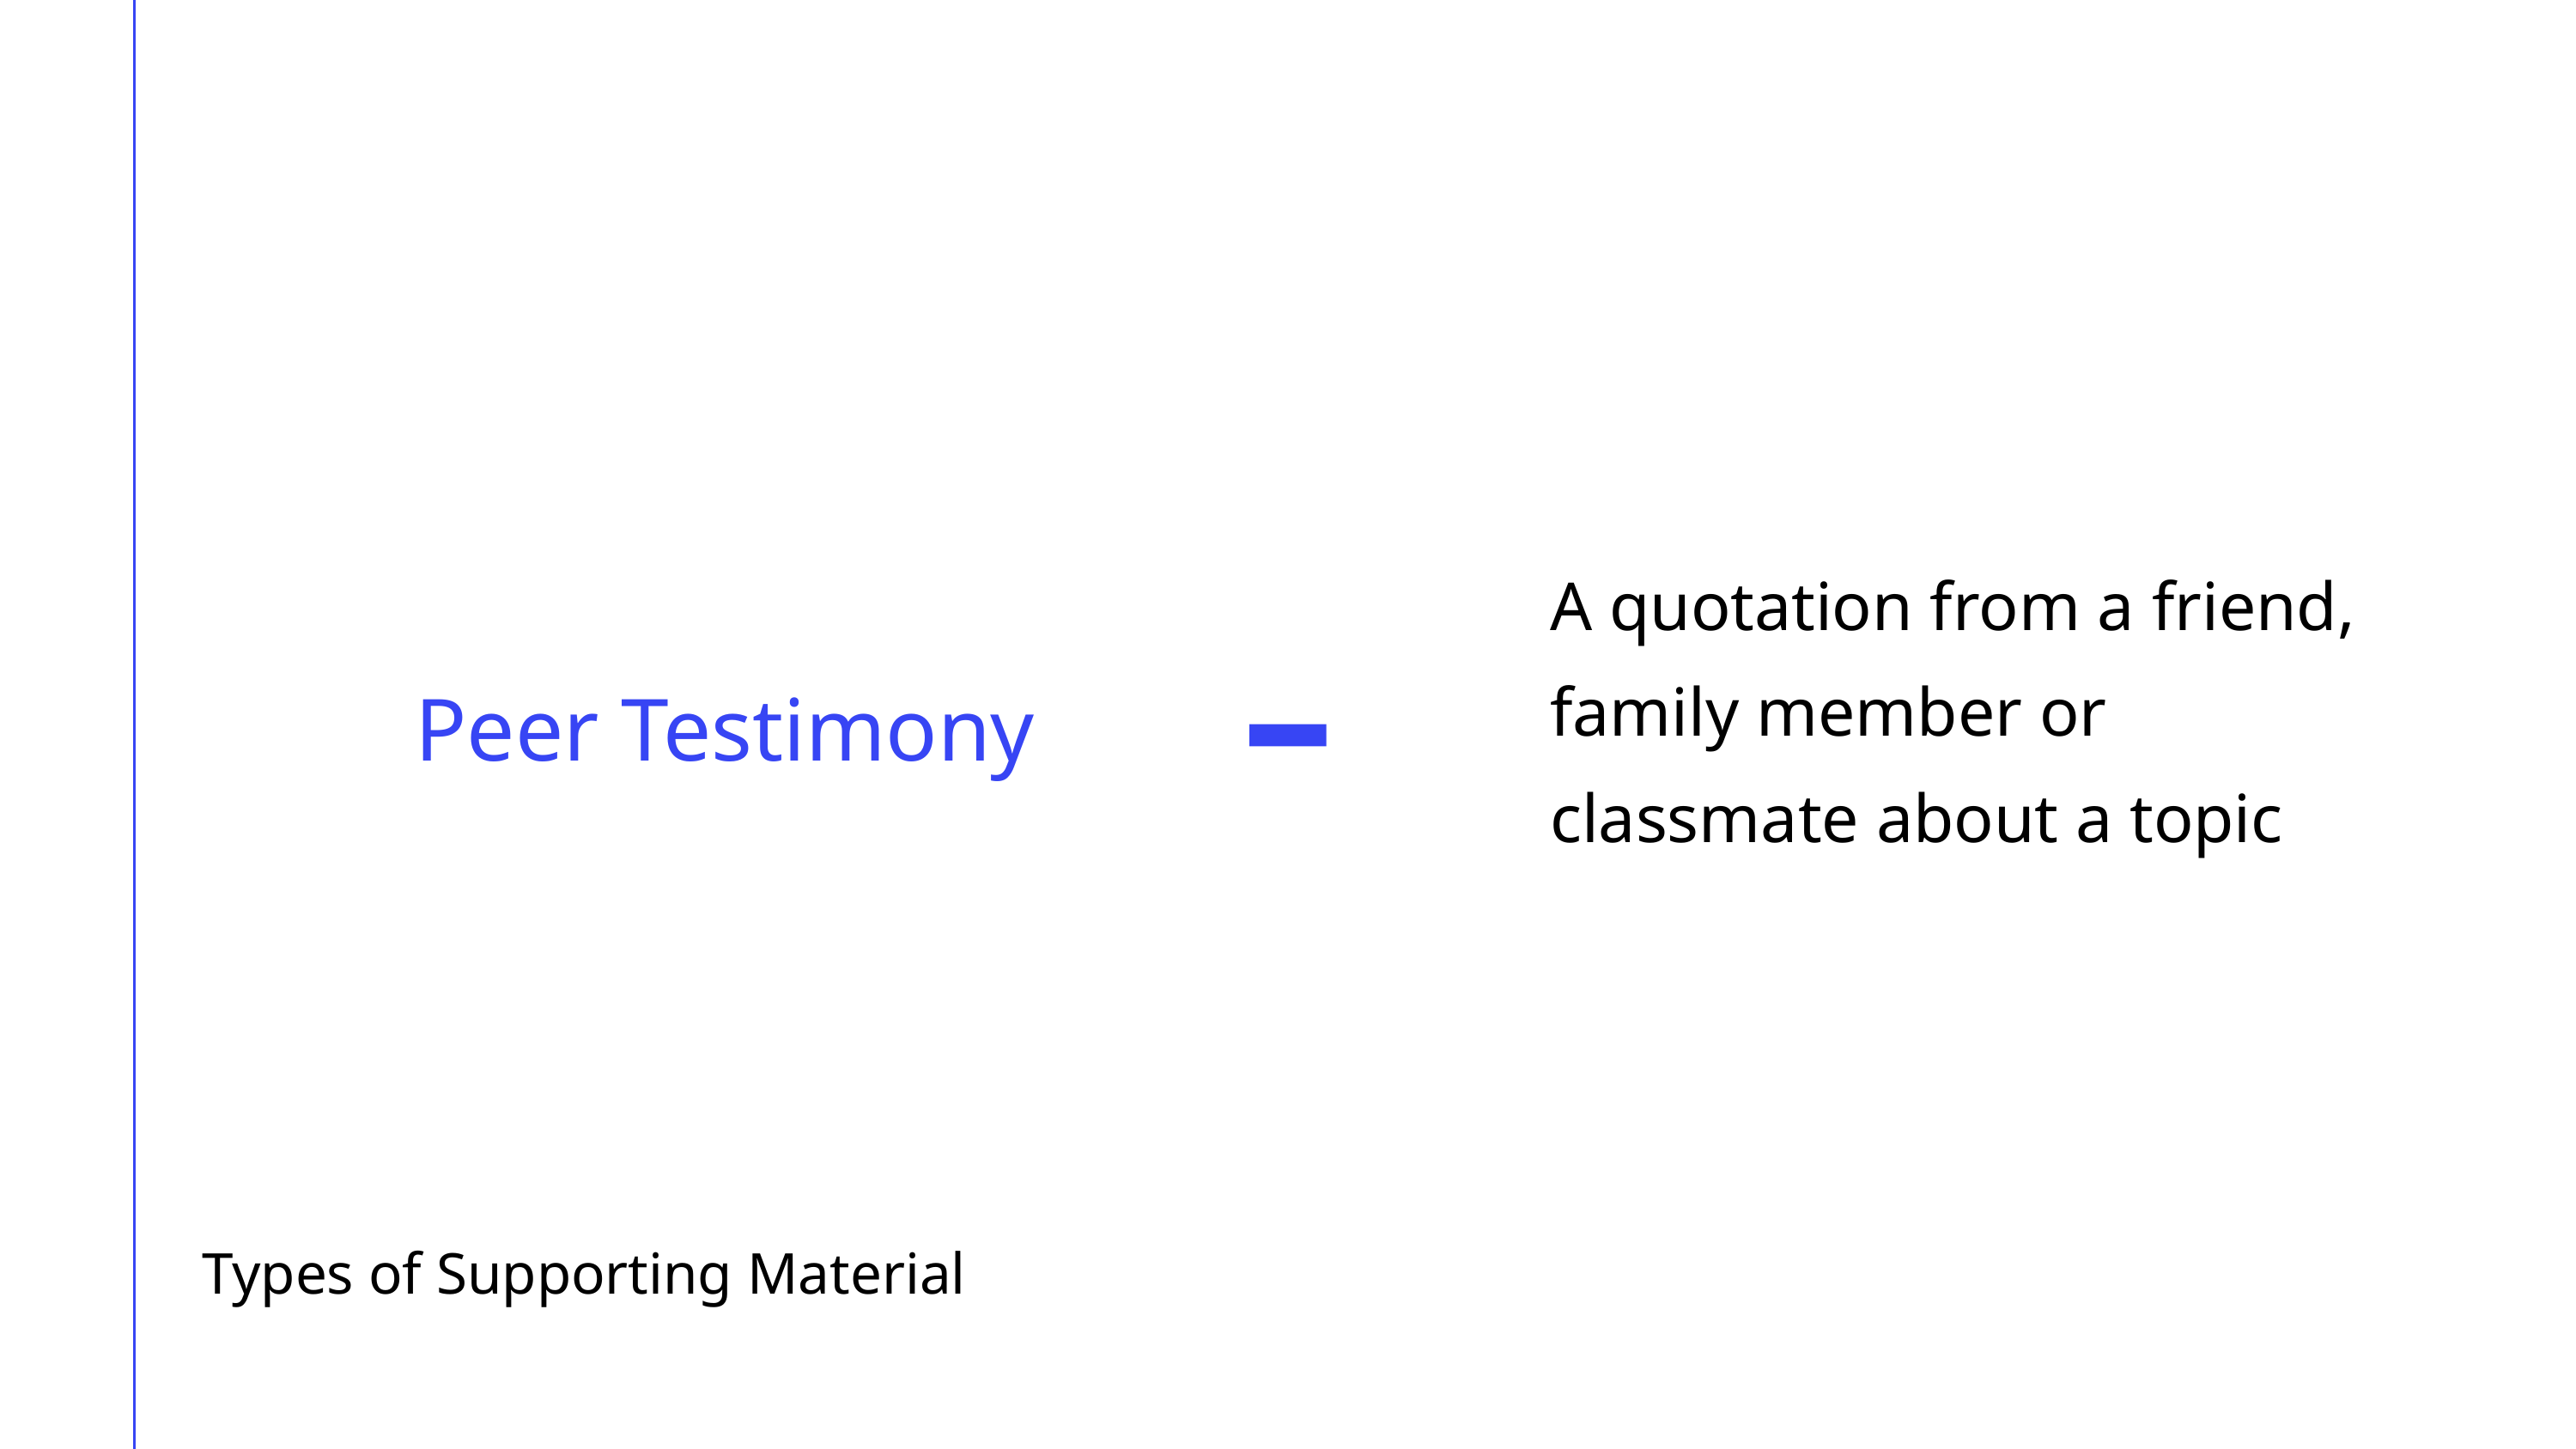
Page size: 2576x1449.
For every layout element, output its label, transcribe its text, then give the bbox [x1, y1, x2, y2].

text_box [1249, 724, 1327, 747]
title Peer Testimony [369, 675, 1080, 918]
text_box A quotation from a friend, family member or classmate about a topic [1493, 537, 2361, 856]
text_box Types of Supporting Material [202, 1227, 1578, 1306]
